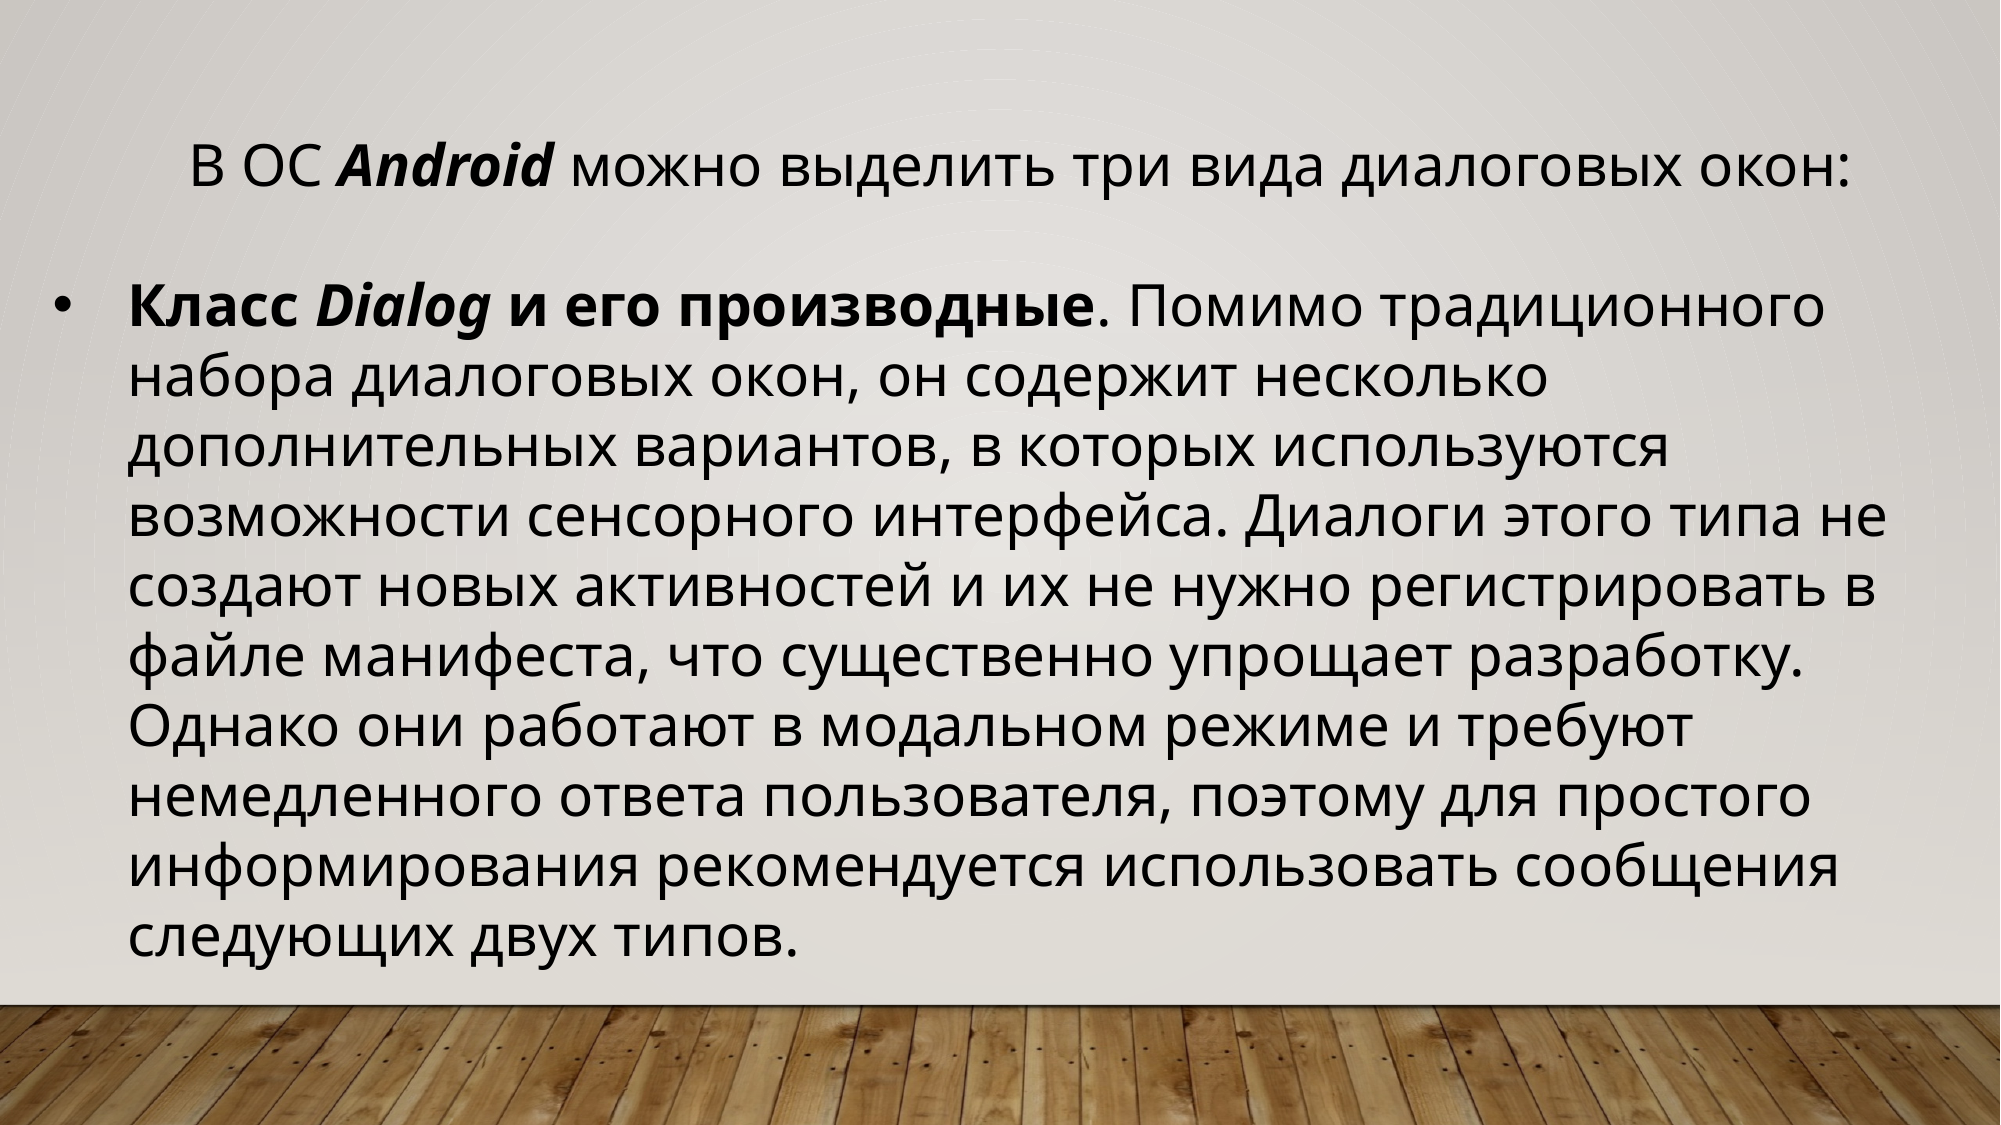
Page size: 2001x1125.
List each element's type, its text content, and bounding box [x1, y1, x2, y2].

text_box В ОС Android можно выделить три вида диалоговых окон: Класс Dialog и его производные. Помимо традиционного набора диалоговых окон, он содержит несколько дополнительных вариантов, в которых используются возможности сенсорного интерфейса. Диалоги этого типа не создают новых активностей и их не нужно регистрировать в файле манифеста, что существенно упрощает разработку. Однако они работают в модальном режиме и требуют немедленного ответа пользователя, поэтому для простого информирования рекомендуется использовать сообщения следующих двух типов. [37, 121, 2000, 976]
picture [0, 1005, 2000, 1125]
